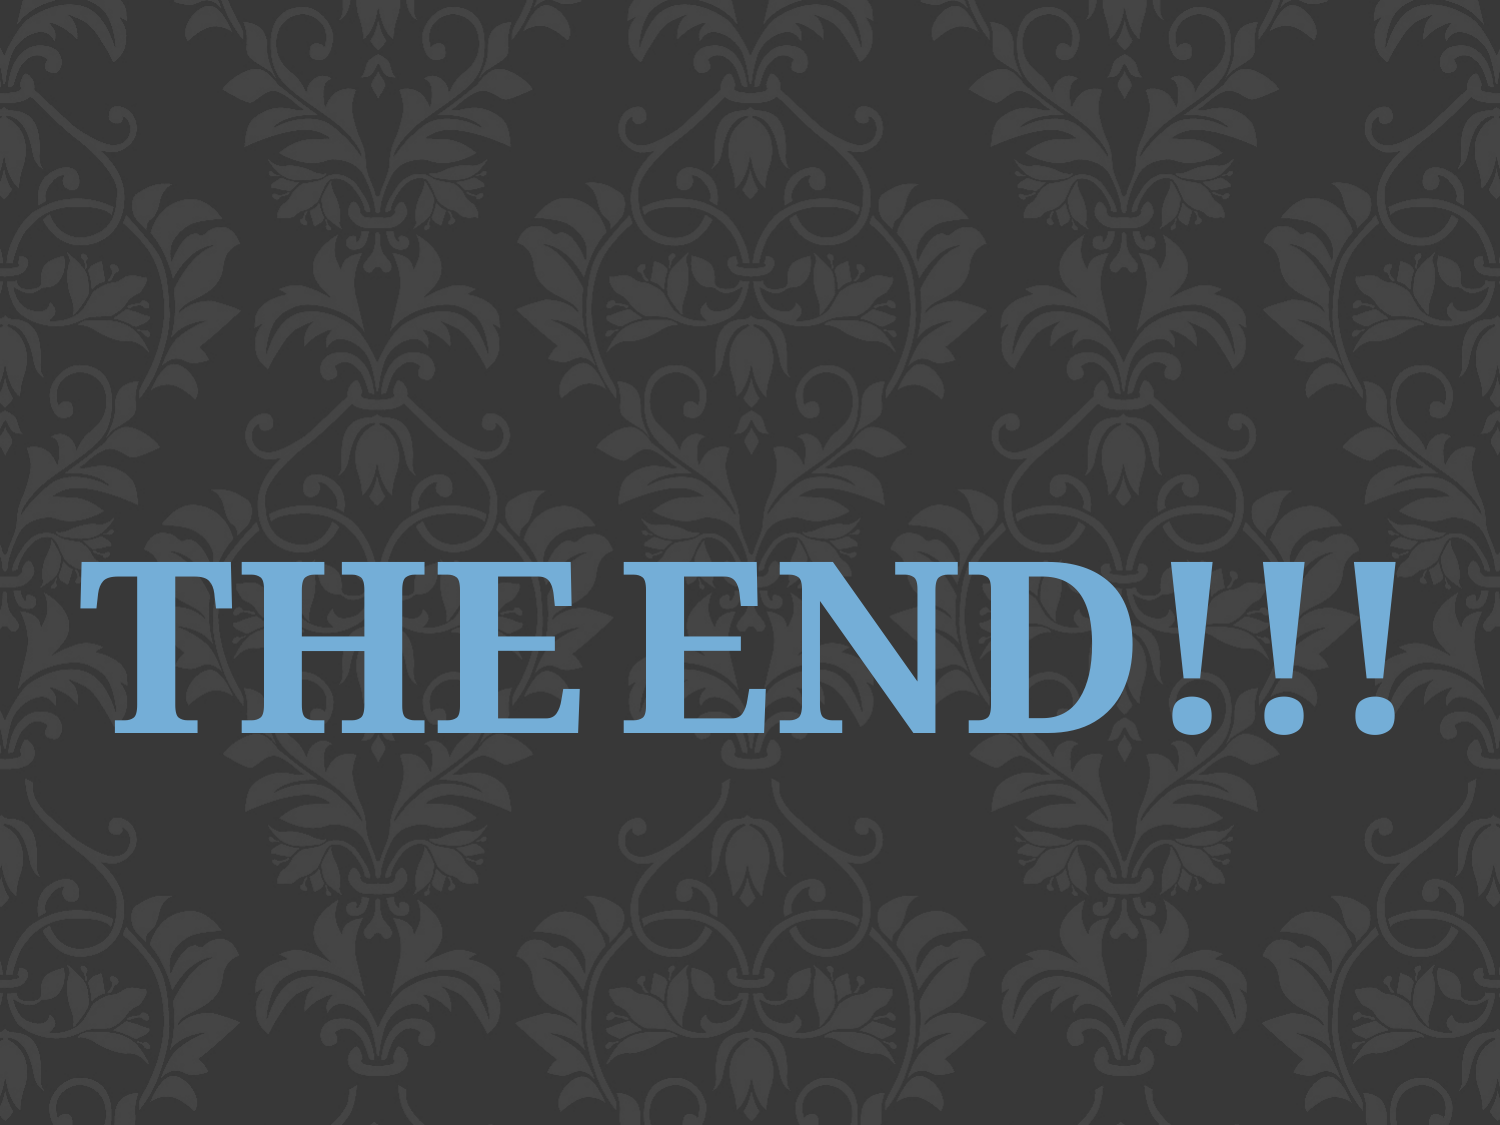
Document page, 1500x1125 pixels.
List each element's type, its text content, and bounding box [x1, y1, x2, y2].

text_box The end!!! [64, 486, 1436, 790]
